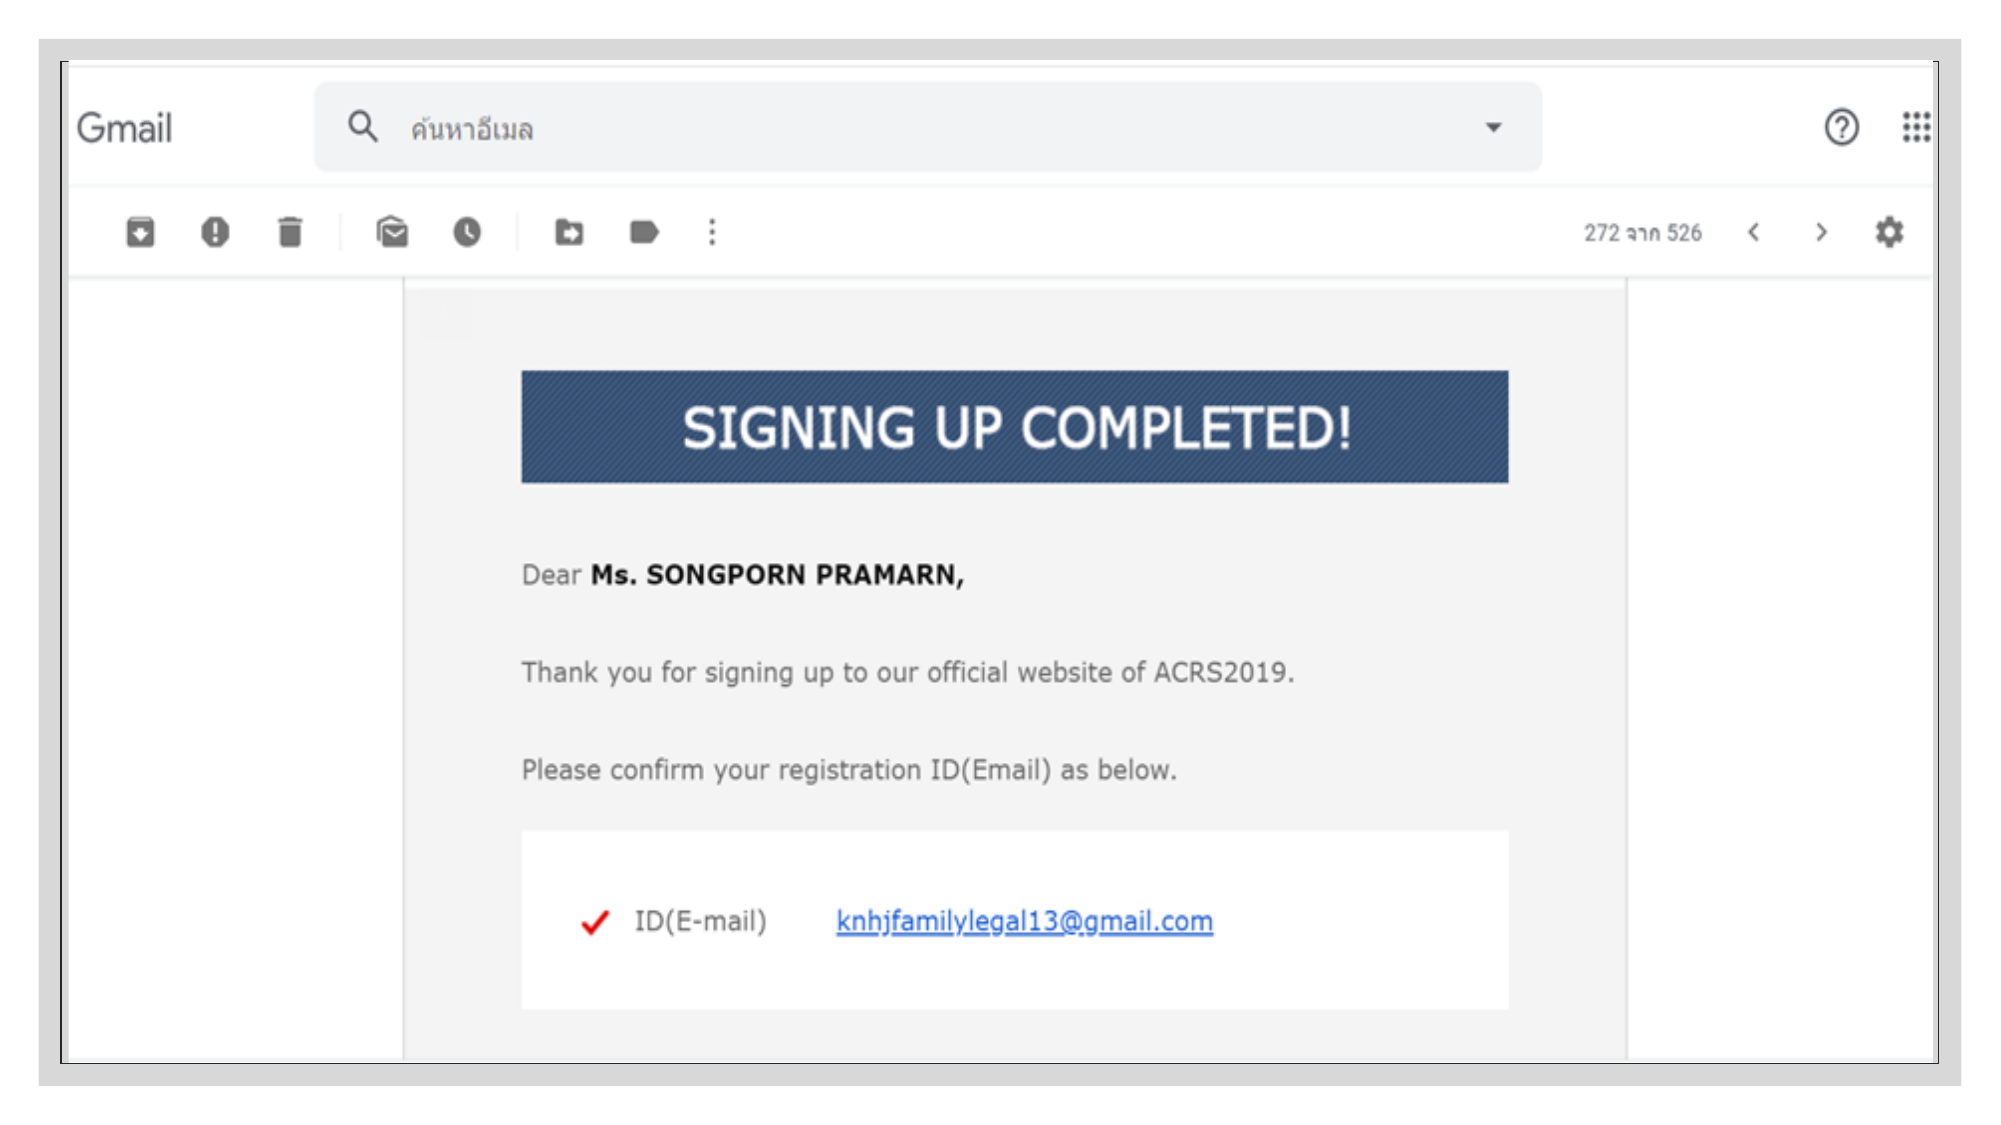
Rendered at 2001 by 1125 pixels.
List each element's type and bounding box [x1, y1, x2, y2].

list [68, 60, 1933, 1063]
